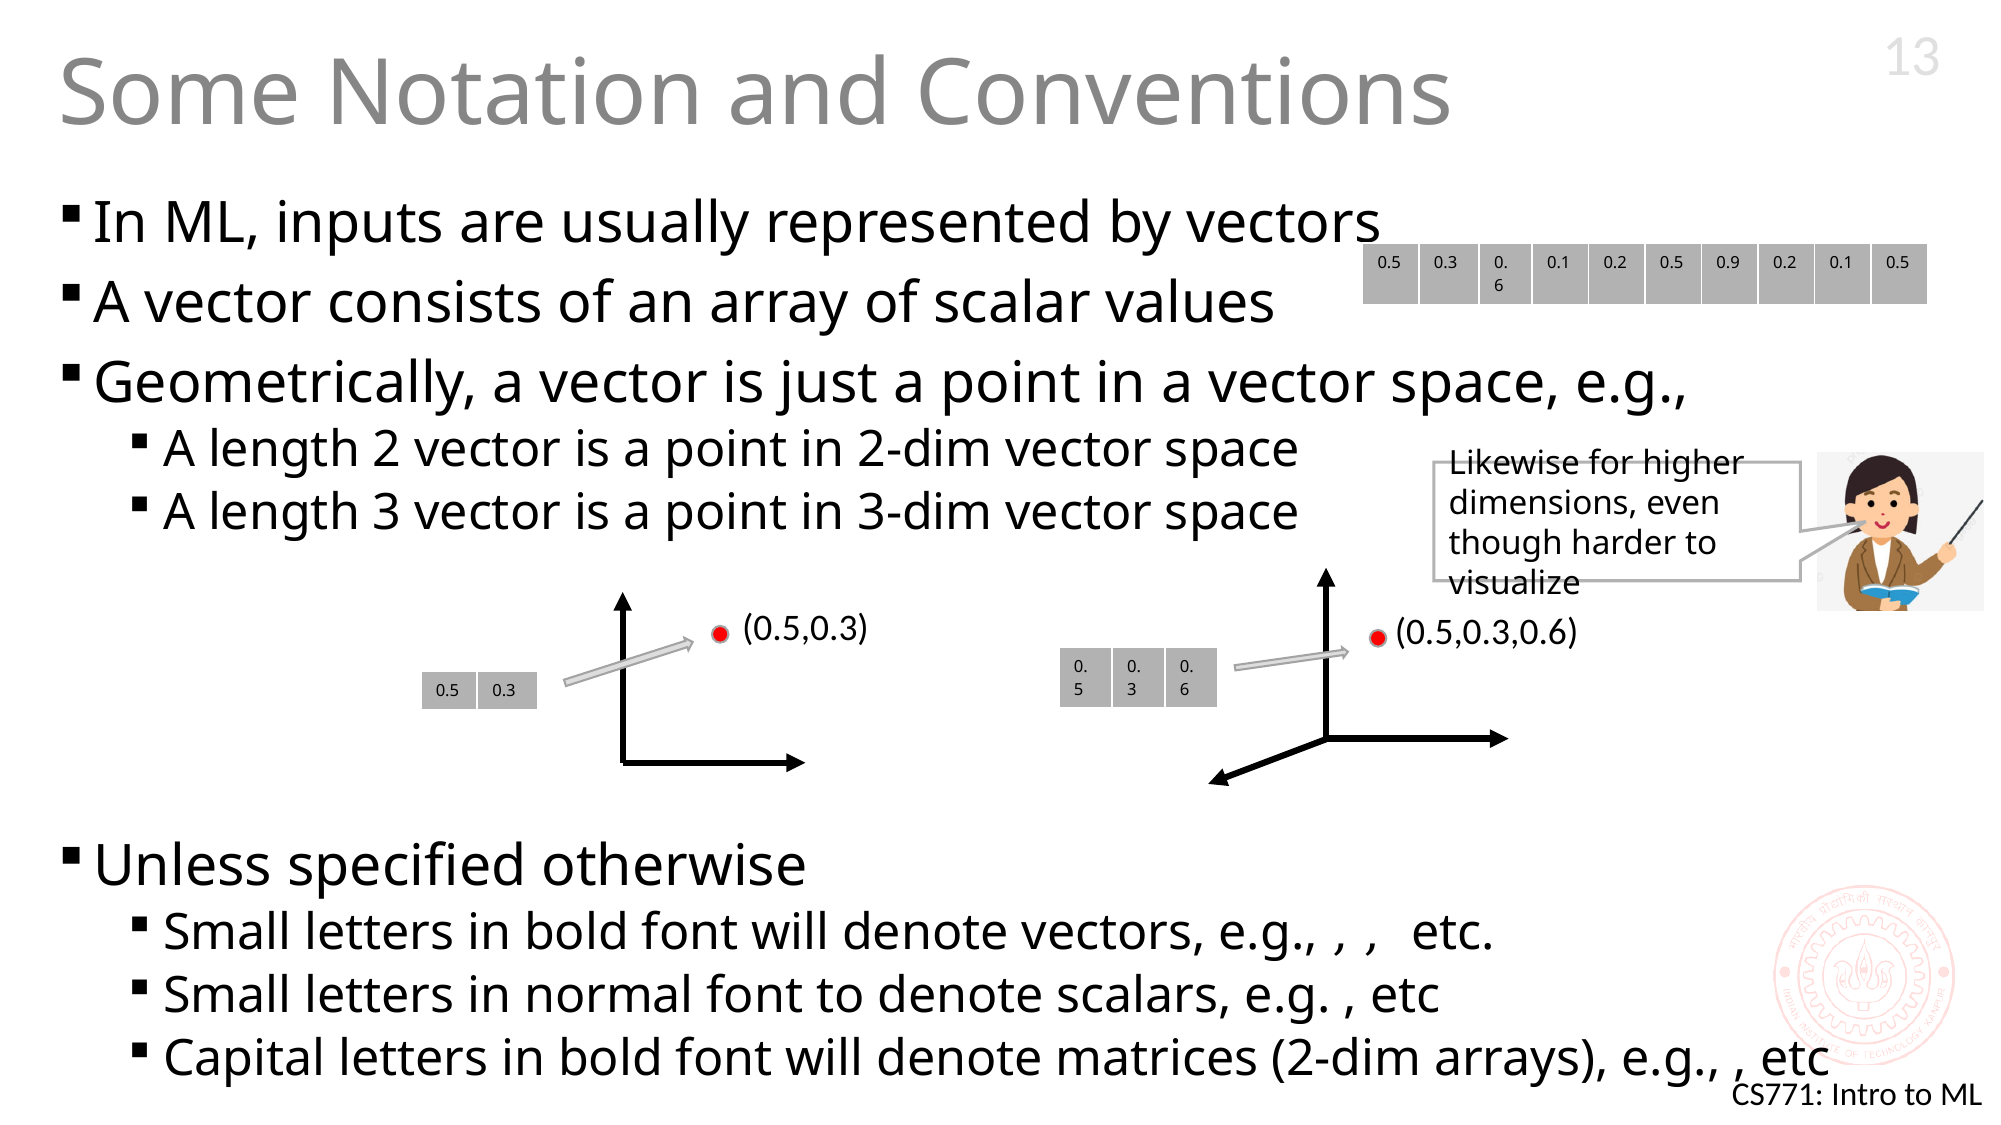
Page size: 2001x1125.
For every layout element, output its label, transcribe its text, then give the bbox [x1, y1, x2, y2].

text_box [1208, 739, 1327, 784]
picture [1817, 452, 1984, 611]
table_header 0.9 [1702, 244, 1757, 304]
table_header 0.3 [478, 672, 537, 709]
table_header 0.1 [1533, 244, 1588, 304]
table_header 0.5 [1060, 648, 1111, 707]
table_header 0.3 [1420, 244, 1478, 304]
slide_number 13 [1857, 22, 1957, 83]
table_header 0.1 [1815, 244, 1870, 304]
table_header 0.2 [1759, 244, 1814, 304]
table_header 0.5 [422, 672, 476, 709]
table_header 0.5 [1872, 244, 1927, 304]
text_box [562, 660, 622, 688]
text_box Likewise for higher dimensions, even though harder to visualize [1432, 461, 1817, 582]
table_header 0.2 [1589, 244, 1644, 304]
text_box (0.5,0.3) [727, 595, 884, 656]
text_box [623, 635, 695, 669]
table_header 0.3 [1113, 648, 1164, 707]
title Some Notation and Conventions [43, 27, 1970, 163]
text_box [710, 624, 727, 644]
text_box [1368, 628, 1379, 648]
table_header 0.6 [1166, 648, 1217, 707]
text_box [1327, 644, 1350, 661]
table_header 0.5 [1646, 244, 1701, 304]
text_box (0.5,0.3,0.6) [1379, 599, 1594, 660]
table_header 0.5 [1363, 244, 1418, 304]
table_header 0.6 [1480, 244, 1531, 304]
text_box [1233, 651, 1325, 672]
